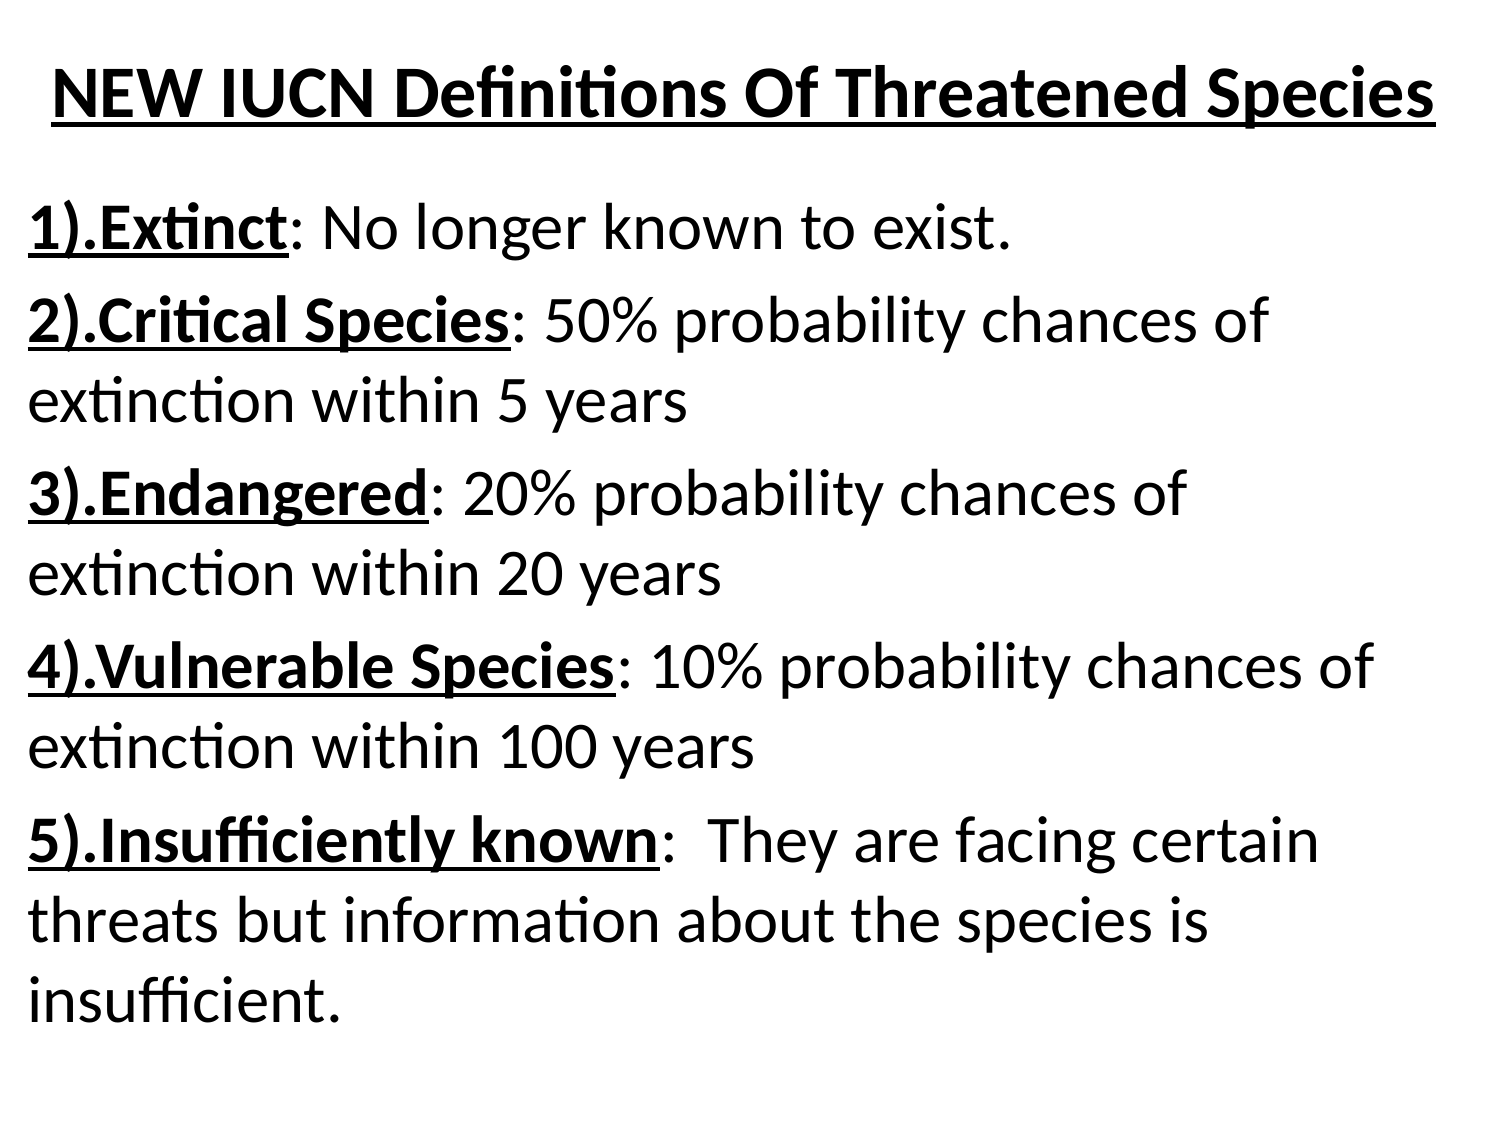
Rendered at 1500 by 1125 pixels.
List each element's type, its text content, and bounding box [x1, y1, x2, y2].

title NEW IUCN Definitions Of Threatened Species [24, 24, 1463, 150]
list 1).Extinct: No longer known to exist. 2).Critical Species: 50% probability chances of extinction within 5 years 3).Endangered: 20% probability chances of extinction within 20 years 4).Vulnerable Species: 10% probability chances of extinction within 100 years 5).Insufficiently known: They are facing certain threats but information about the species is insufficient. [12, 174, 1475, 1100]
